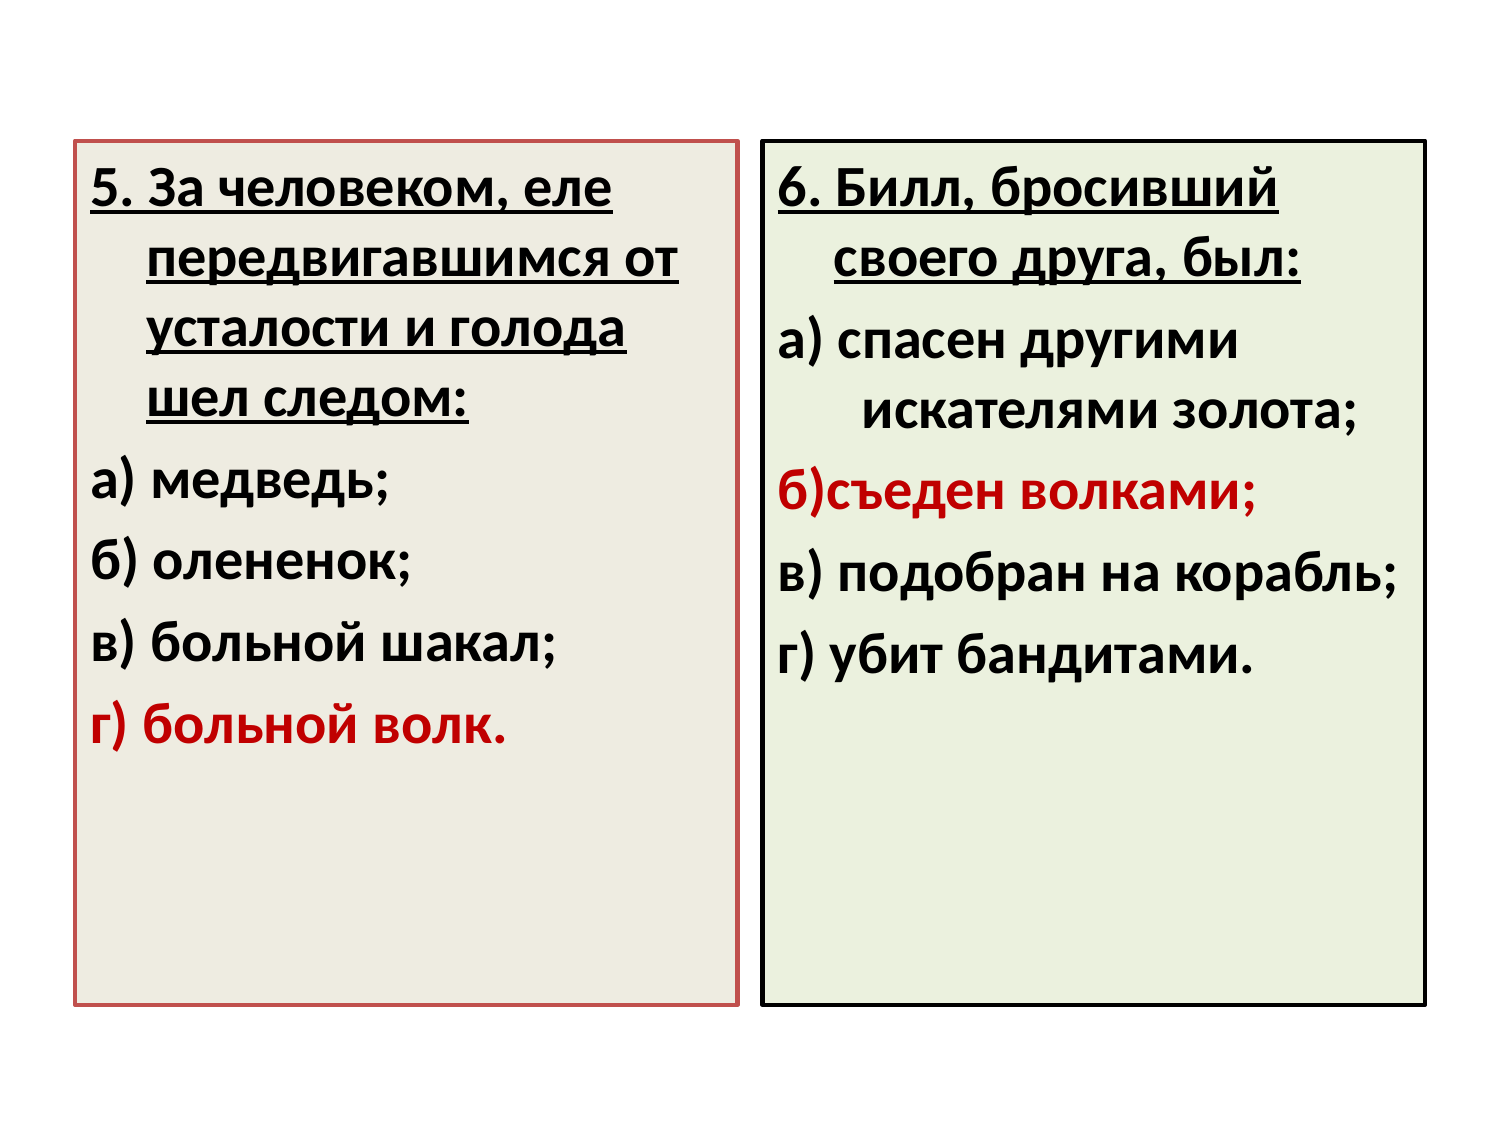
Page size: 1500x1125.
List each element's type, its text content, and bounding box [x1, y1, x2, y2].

list 5. За человеком, еле передвигавшимся от усталости и голода шел следом: а) медведь; б) олененок; в) больной шакал; г) больной волк. [73, 139, 740, 1007]
list 6. Билл, бросивший своего друга, был: а) спасен другими искателями золота; б)съеден волками; в) подобран на корабль; г) убит бандитами. [760, 139, 1427, 1007]
